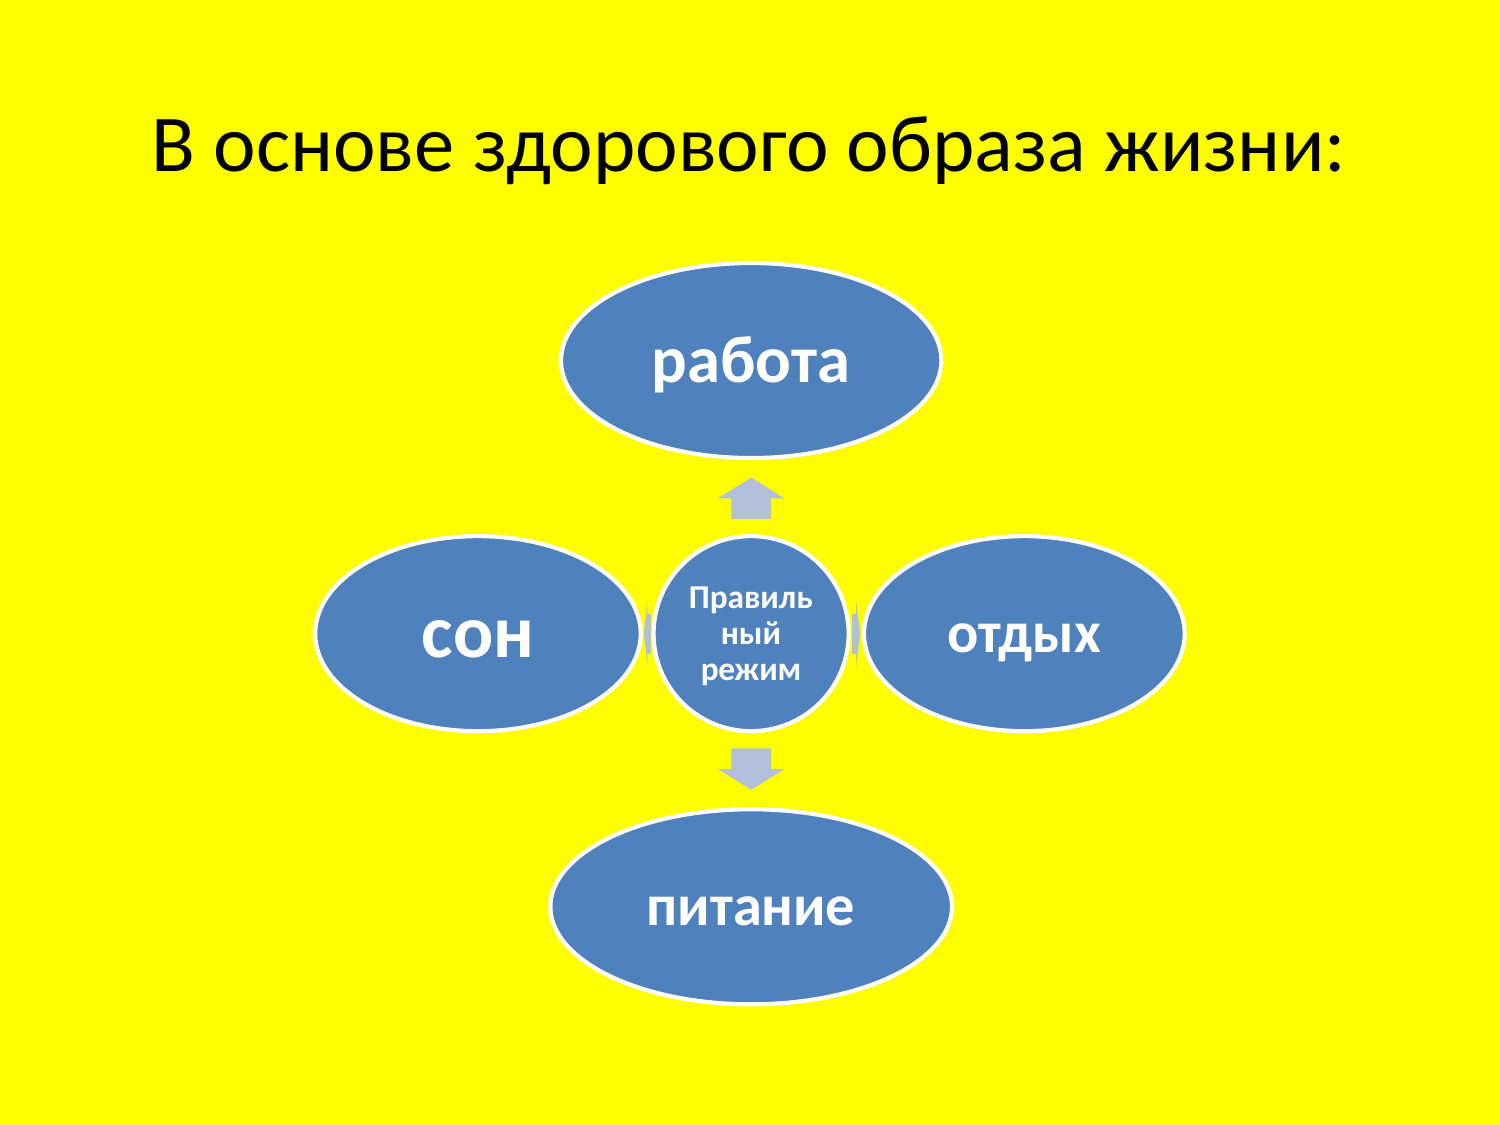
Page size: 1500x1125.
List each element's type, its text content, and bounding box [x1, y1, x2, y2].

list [74, 262, 1426, 1006]
title В основе здорового образа жизни: [75, 45, 1425, 233]
